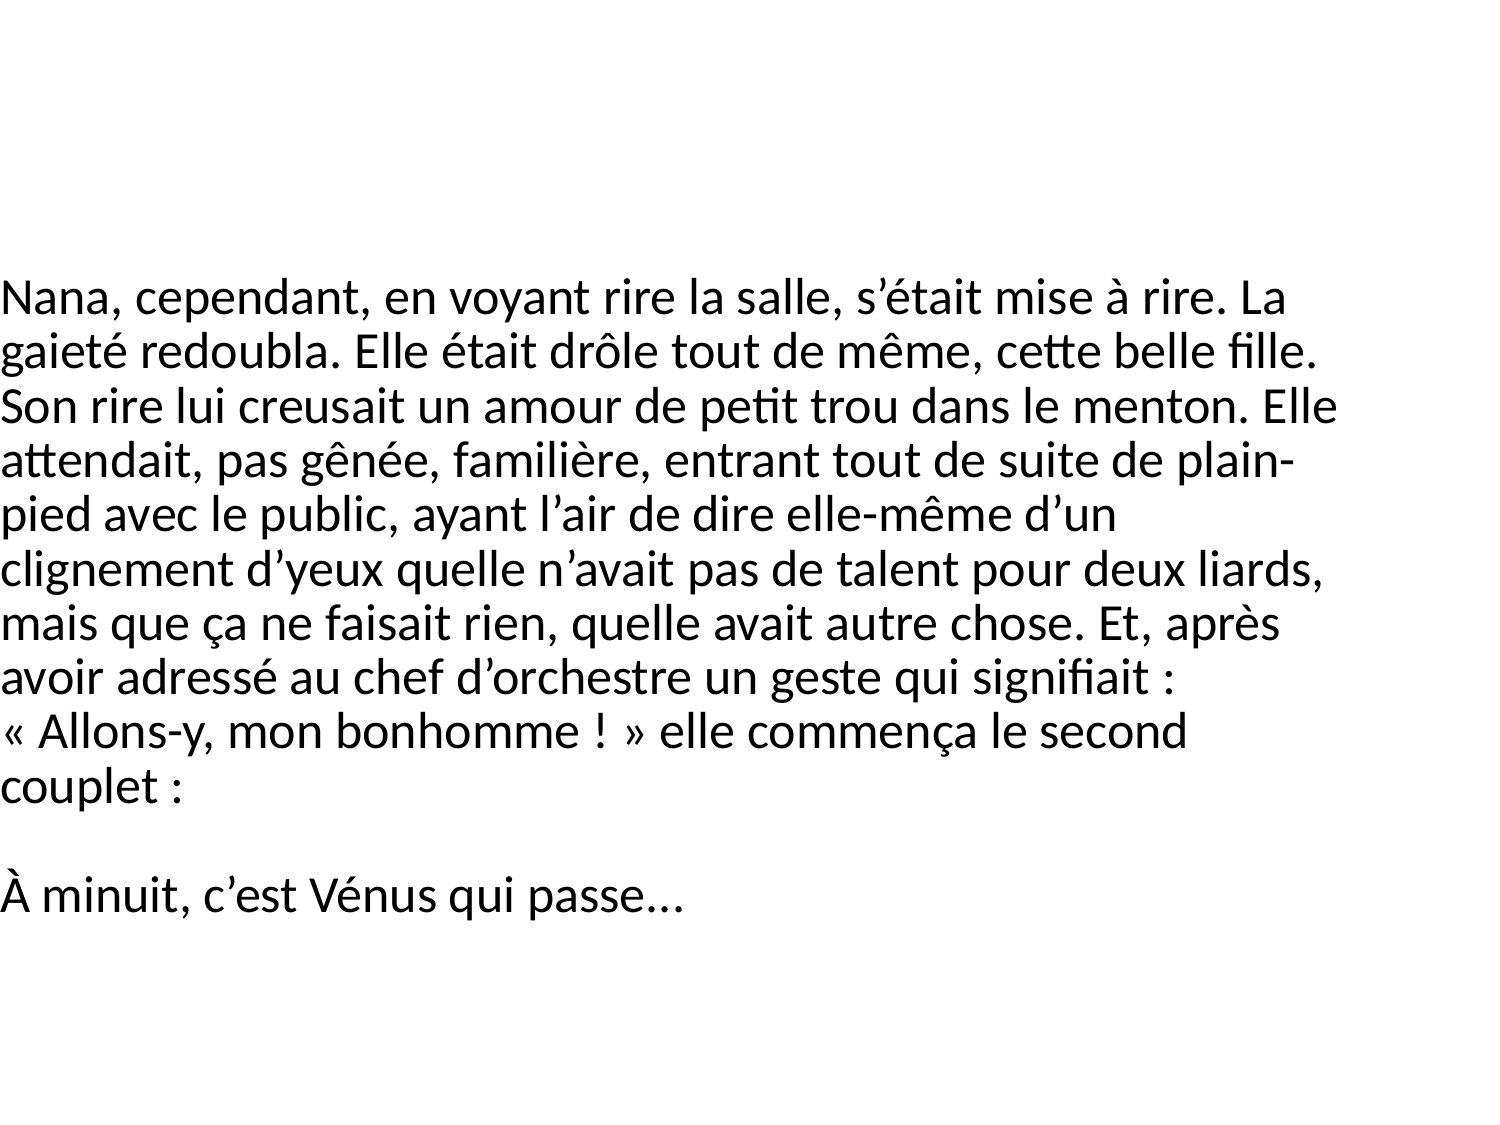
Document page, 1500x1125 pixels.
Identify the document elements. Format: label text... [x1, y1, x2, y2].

text_box Nana, cependant, en voyant rire la salle, s’était mise à rire. La gaieté redoubla. Elle était drôle tout de même, cette belle fille. Son rire lui creusait un amour de petit trou dans le menton. Elle attendait, pas gênée, familière, entrant tout de suite de plain-pied avec le public, ayant l’air de dire elle-même d’un clignement d’yeux quelle n’avait pas de talent pour deux liards, mais que ça ne faisait rien, quelle avait autre chose. Et, après avoir adressé au chef d’orchestre un geste qui signifiait : « Allons-y, mon bonhomme ! » elle commença le second couplet : À minuit, c’est Vénus qui passe... [0, 263, 1348, 1004]
